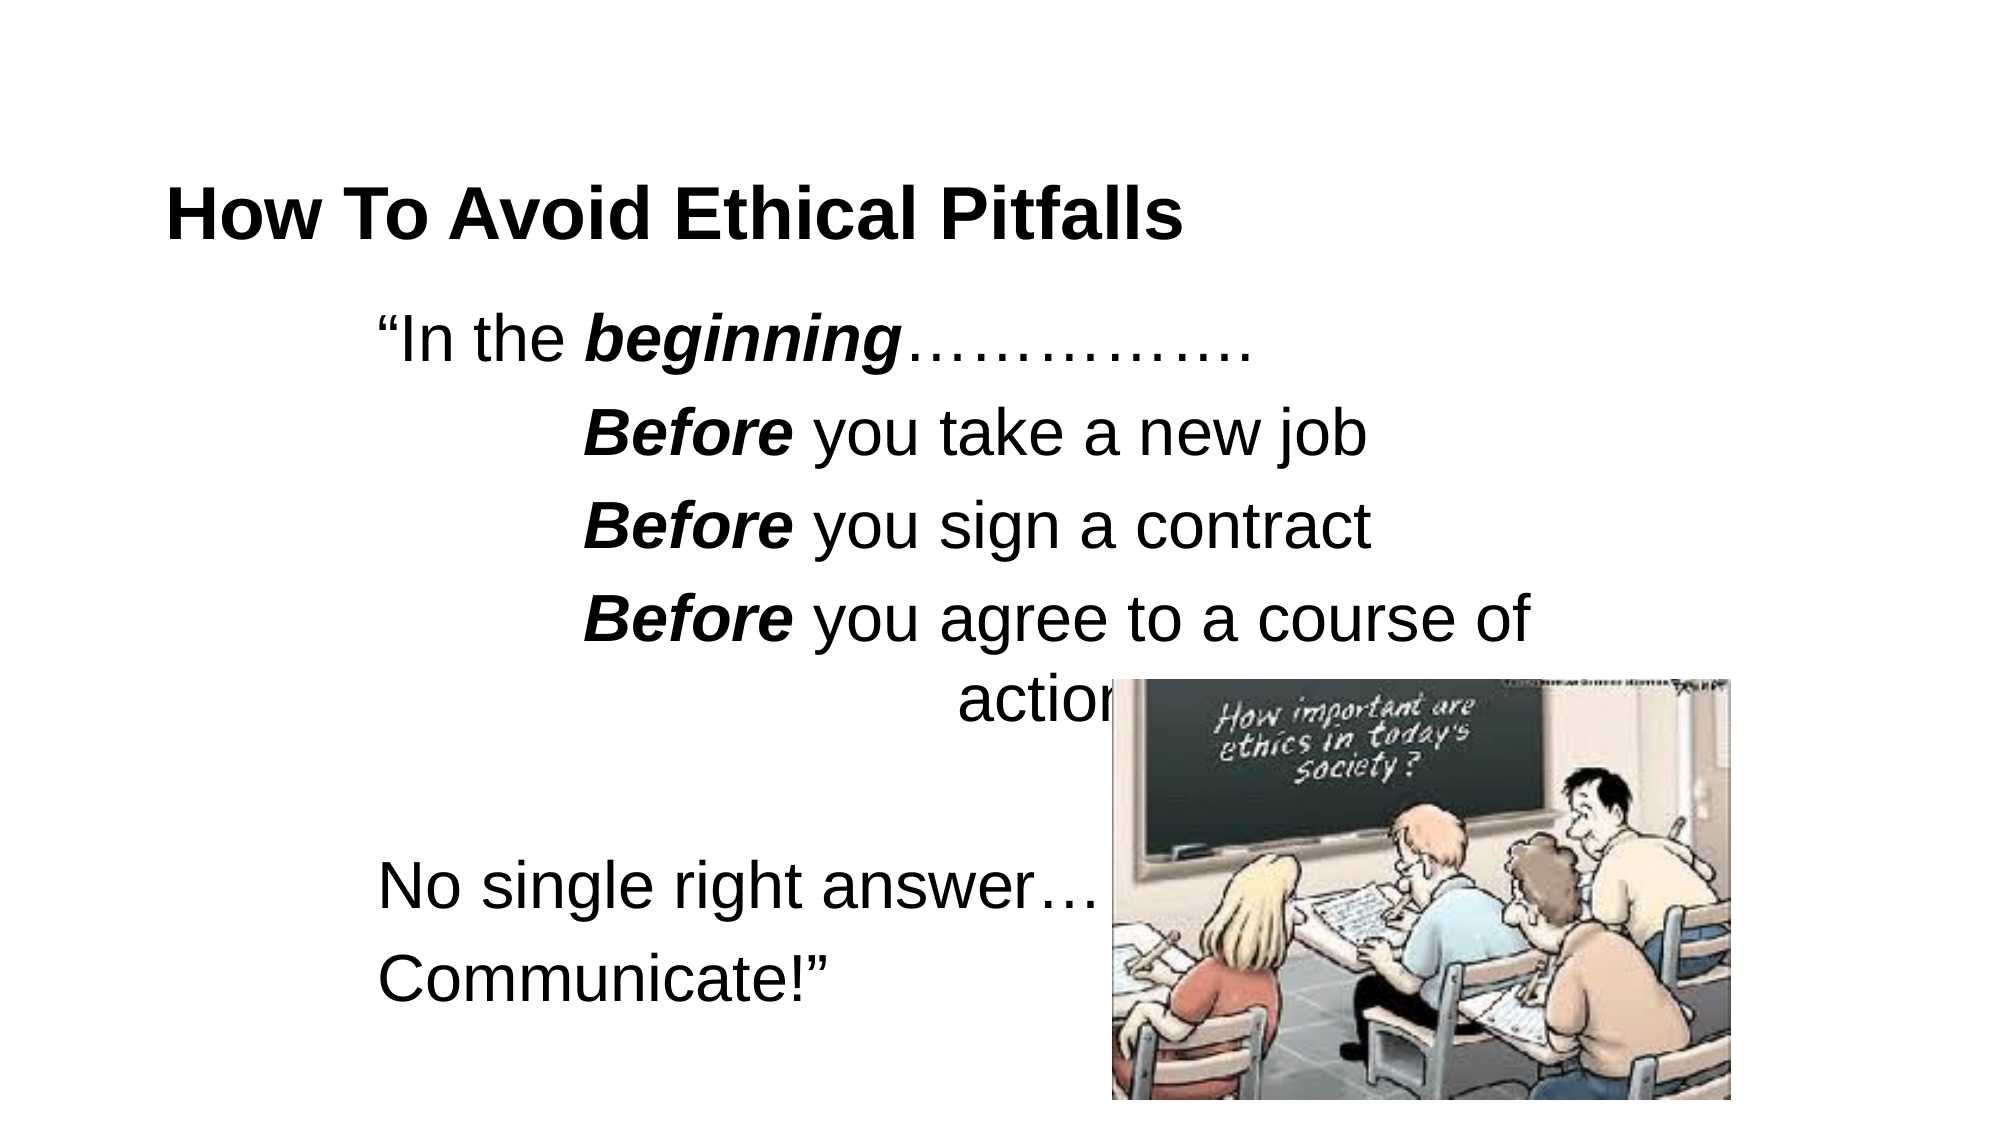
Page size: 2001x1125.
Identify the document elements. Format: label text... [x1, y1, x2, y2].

list “In the beginning……………. Before you take a new job Before you sign a contract Before you agree to a course of action No single right answer… Communicate!” [362, 287, 1638, 1050]
title How To Avoid Ethical Pitfalls [150, 99, 1850, 263]
picture [1112, 679, 1732, 1101]
